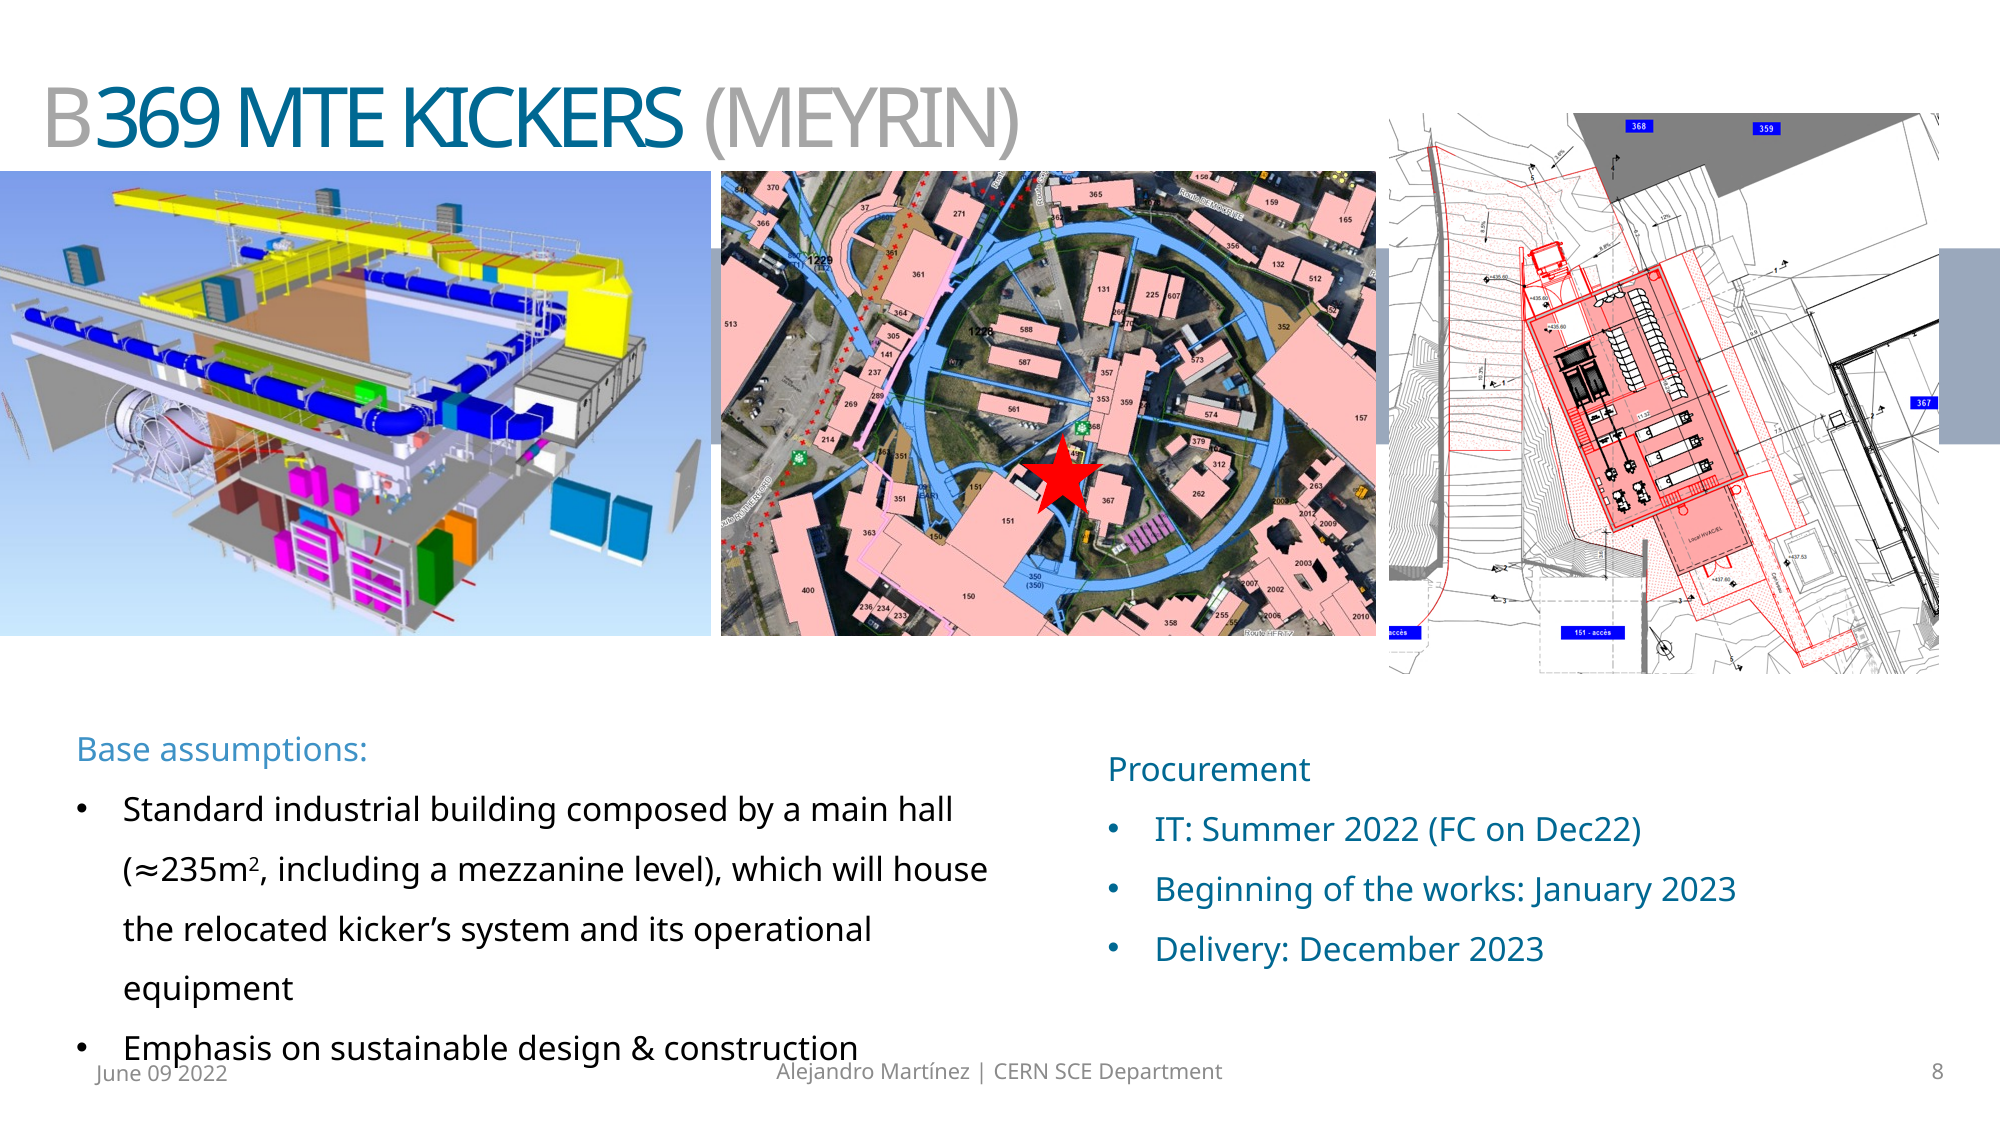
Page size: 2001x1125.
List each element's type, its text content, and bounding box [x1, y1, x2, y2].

picture [0, 171, 711, 636]
text_box [711, 247, 721, 445]
text_box [1939, 247, 2000, 445]
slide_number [81, 1043, 532, 1103]
footer Alejandro Martínez | CERN SCE Department [662, 1042, 1338, 1103]
picture [721, 171, 1376, 636]
text_box Base assumptions: Standard industrial building composed by a main hall (≈235m2, including a mezzanine level), which will house the relocated kicker’s system and its operational equipment Emphasis on sustainable design & construction [61, 720, 1016, 1075]
text_box Procurement IT: Summer 2022 (FC on Dec22) Beginning of the works: January 2023 Delivery: December 2023 [1092, 720, 2000, 1035]
picture [1389, 113, 1939, 674]
slide_number 8 [1509, 1042, 1960, 1103]
text_box [1376, 247, 1389, 445]
text_box B369 MTE KICKERS (MEYRIN) [40, 68, 1960, 168]
